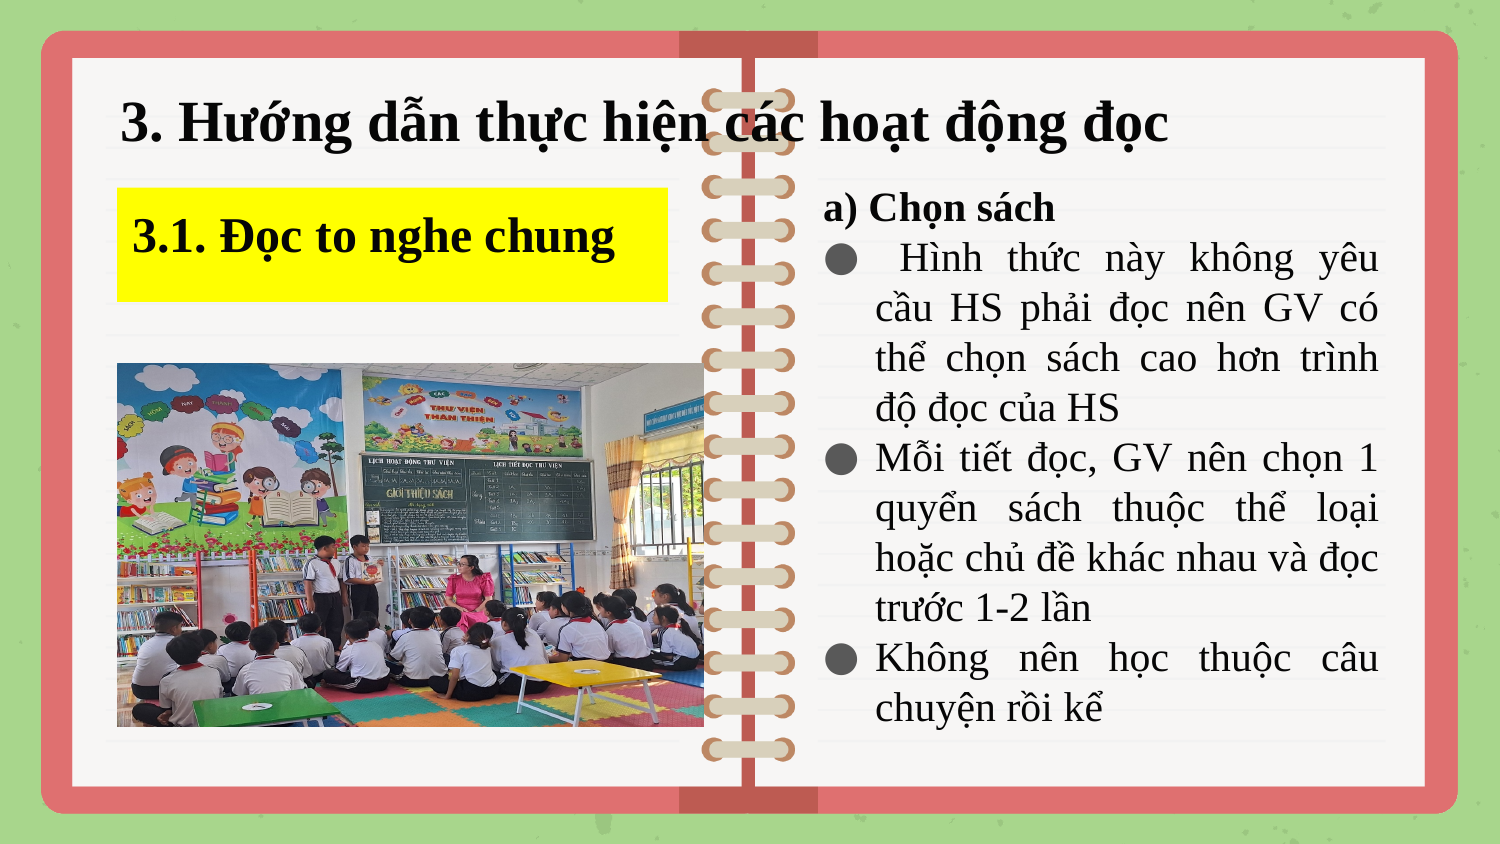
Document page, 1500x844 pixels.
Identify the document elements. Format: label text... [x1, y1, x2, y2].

subtitle 3.1. Đọc to nghe chung [117, 187, 668, 302]
picture [41, 30, 1458, 814]
list a) Chọn sách Hình thức này không yêu cầu HS phải đọc nên GV có thể chọn sách cao hơn trình độ đọc của HS Mỗi tiết đọc, GV nên chọn 1 quyển sách thuộc thể loại hoặc chủ đề khác nhau và đọc trước 1-2 lần Không nên học thuộc câu chuyện rồi kể [785, 164, 1395, 786]
title 3. Hướng dẫn thực hiện các hoạt động đọc [105, 82, 1231, 176]
